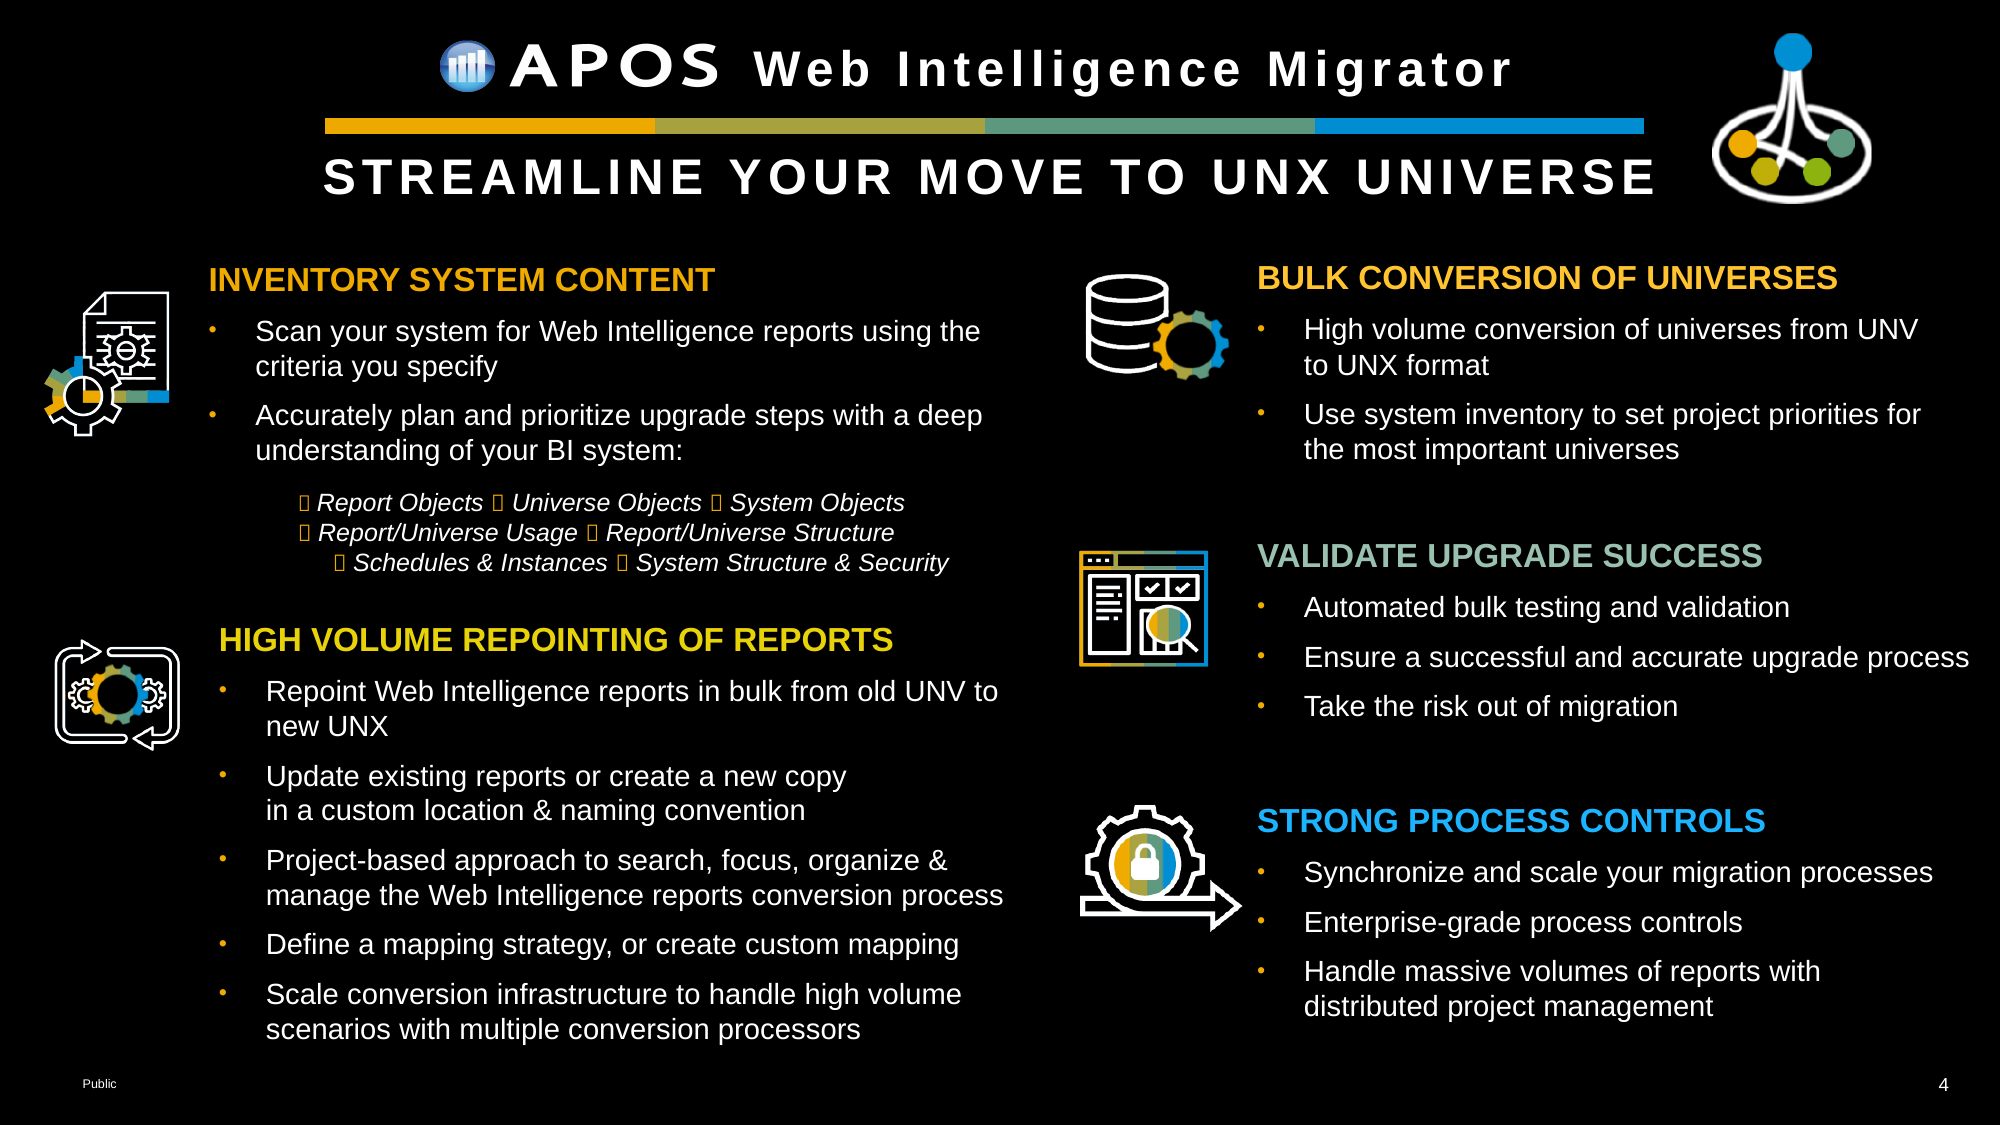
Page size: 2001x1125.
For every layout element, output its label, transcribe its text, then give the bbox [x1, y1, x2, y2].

text_box INVENTORY SYSTEM CONTENT Scan your system for Web Intelligence reports using the criteria you specify Accurately plan and prioritize upgrade steps with a deep understanding of your BI system:  Report Objects  Universe Objects  System Objects  Report/Universe Usage  Report/Universe Structure  Schedules & Instances  System Structure & Security [208, 257, 1016, 577]
picture [1075, 547, 1212, 671]
text_box VALIDATE UPGRADE SUCCESS Automated bulk testing and validation Ensure a successful and accurate upgrade process Take the risk out of migration [1256, 534, 1993, 723]
picture [1079, 784, 1243, 948]
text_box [324, 28, 1676, 134]
picture [1700, 24, 1882, 206]
text_box STRONG PROCESS CONTROLS Synchronize and scale your migration processes Enterprise-grade process controls Handle massive volumes of reports with distributed project management [1256, 799, 1946, 1023]
text_box STREAMLINE YOUR MOVE TO UNX UNIVERSE [116, 137, 1862, 219]
text_box HIGH VOLUME REPOINTING OF REPORTS Repoint Web Intelligence reports in bulk from old UNV to new UNX Update existing reports or create a new copy in a custom location & naming convention Project-based approach to search, focus, organize & manage the Web Intelligence reports conversion process Define a mapping strategy, or create custom mapping Scale conversion infrastructure to handle high volume scenarios with multiple conversion processors [218, 617, 1029, 1046]
text_box BULK CONVERSION OF UNIVERSES High volume conversion of universes from UNV to UNX format Use system inventory to set project priorities for the most important universes [1256, 256, 1946, 466]
picture [1062, 254, 1236, 411]
picture [50, 633, 184, 764]
picture [19, 279, 183, 442]
